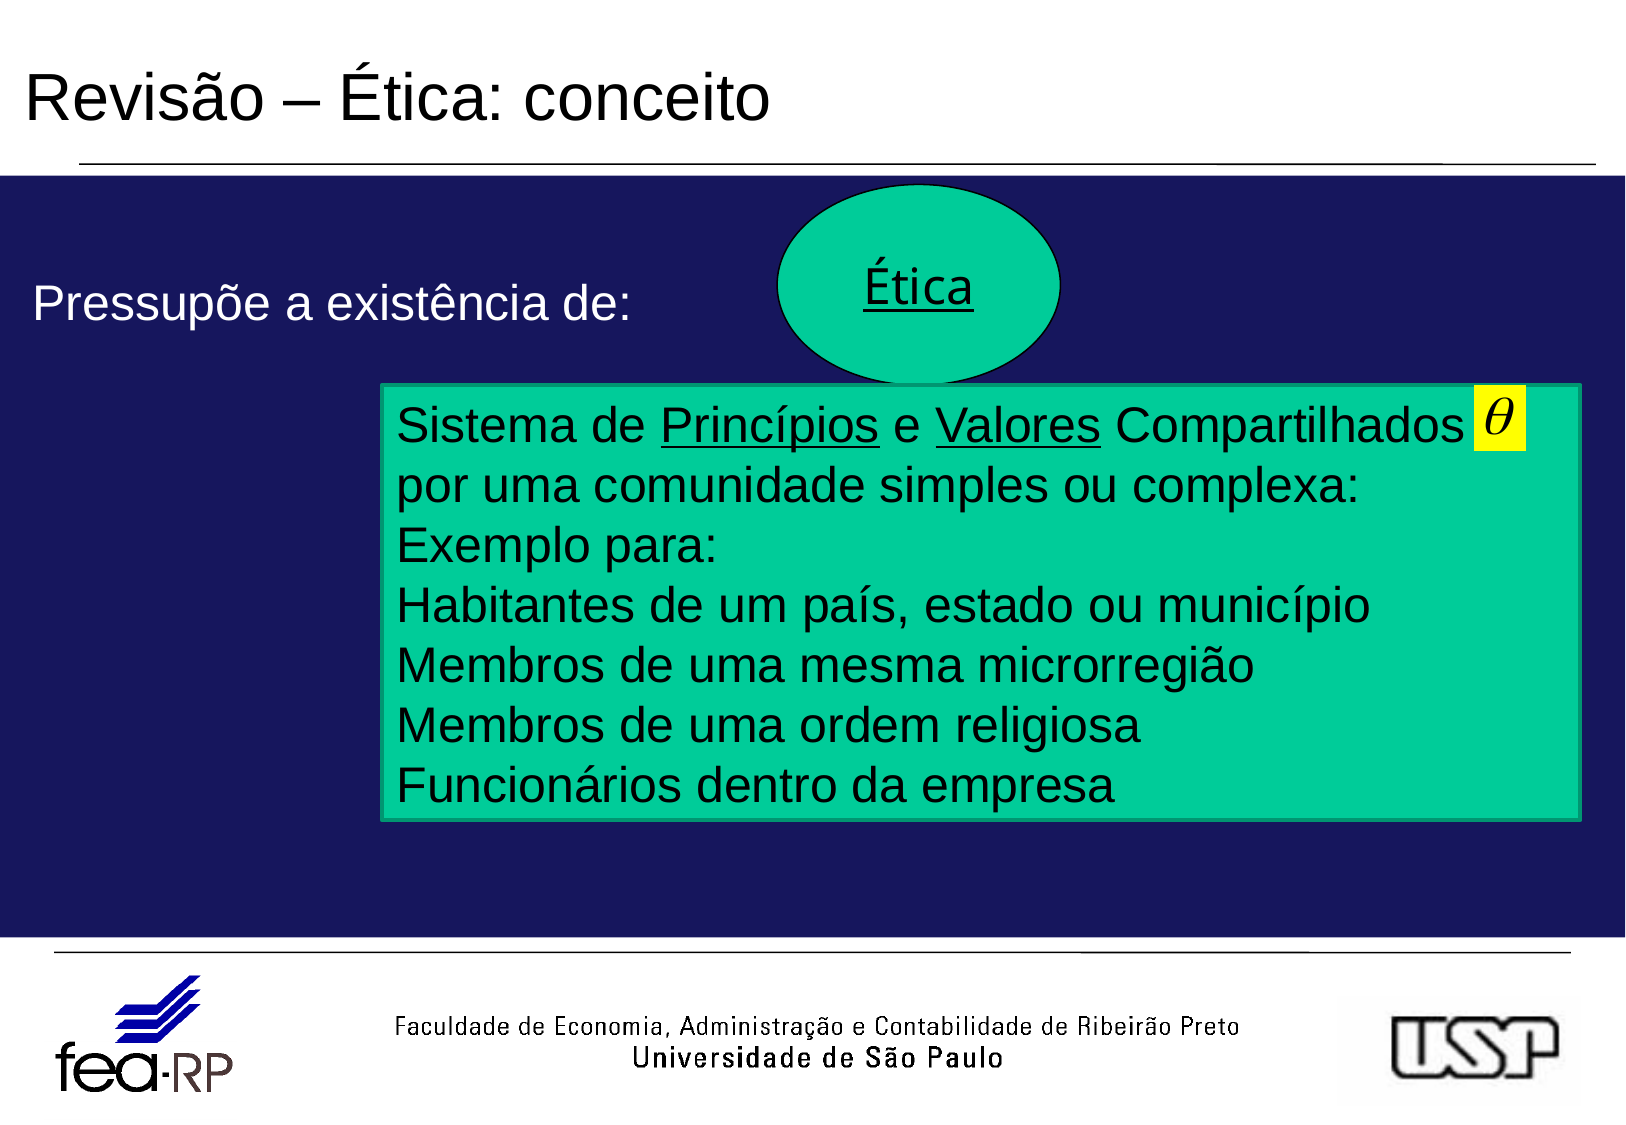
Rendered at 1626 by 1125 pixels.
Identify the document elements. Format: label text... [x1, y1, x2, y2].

picture [1337, 996, 1581, 1106]
text_box Sistema de Princípios e Valores Compartilhados por uma comunidade simples ou complexa: Exemplo para: Habitantes de um país, estado ou município Membros de uma mesma microrregião Membros de uma ordem religiosa Funcionários dentro da empresa [380, 383, 1582, 822]
picture [44, 964, 237, 1120]
list Pressupõe a existência de: [17, 172, 1626, 894]
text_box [1473, 385, 1527, 452]
picture [390, 987, 1248, 1101]
title Revisão – Ética: conceito [9, 24, 1569, 163]
text_box Ética [777, 184, 1061, 383]
